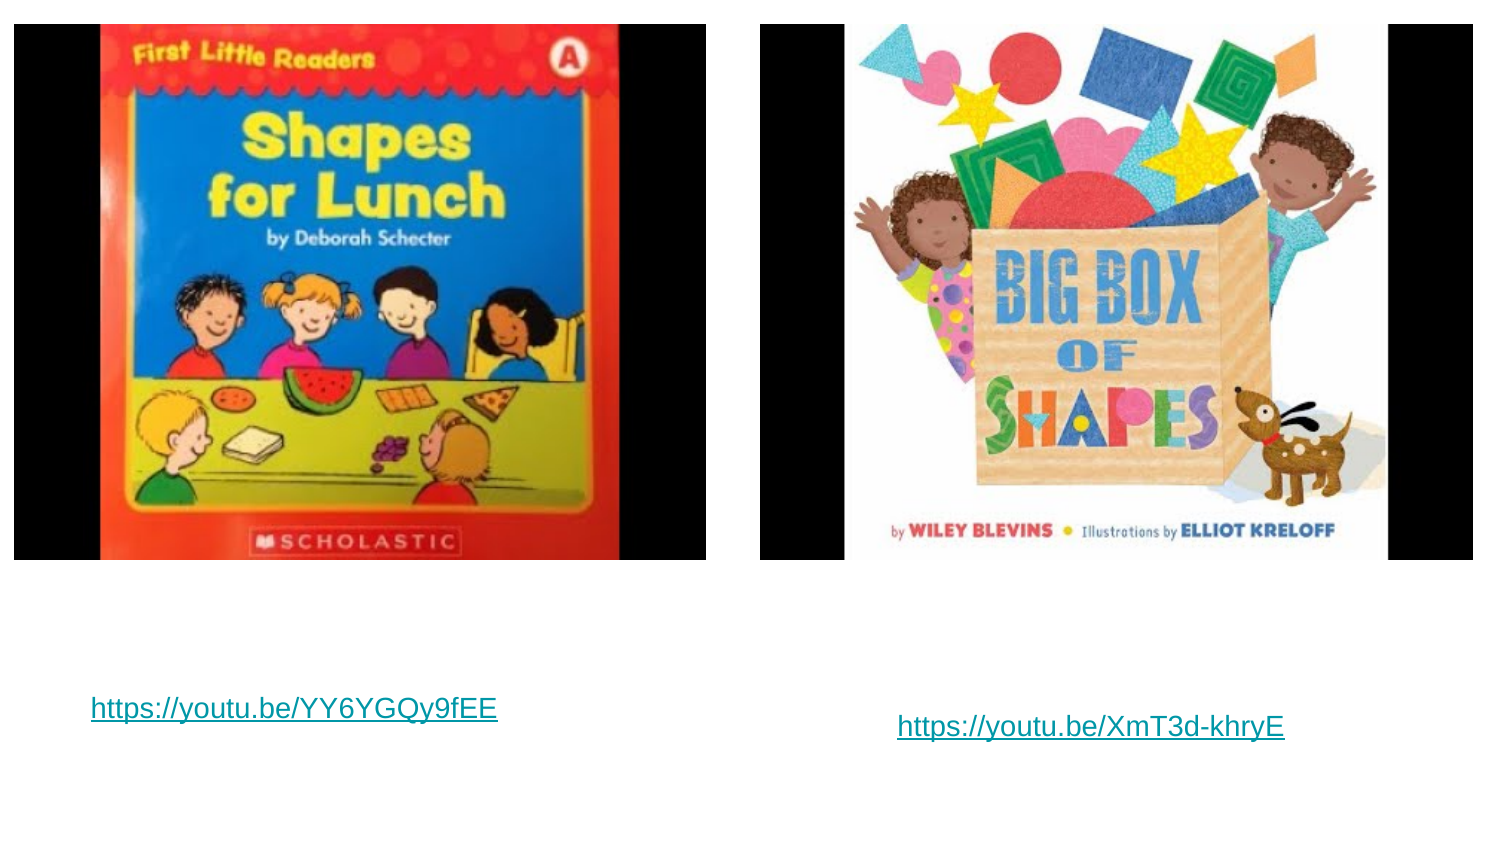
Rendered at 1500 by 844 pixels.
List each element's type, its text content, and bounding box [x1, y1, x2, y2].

picture [760, 24, 1474, 560]
text_box https://youtu.be/YY6YGQy9fEE [75, 674, 568, 775]
text_box https://youtu.be/XmT3d-khryE [882, 692, 1375, 792]
picture [14, 24, 707, 560]
